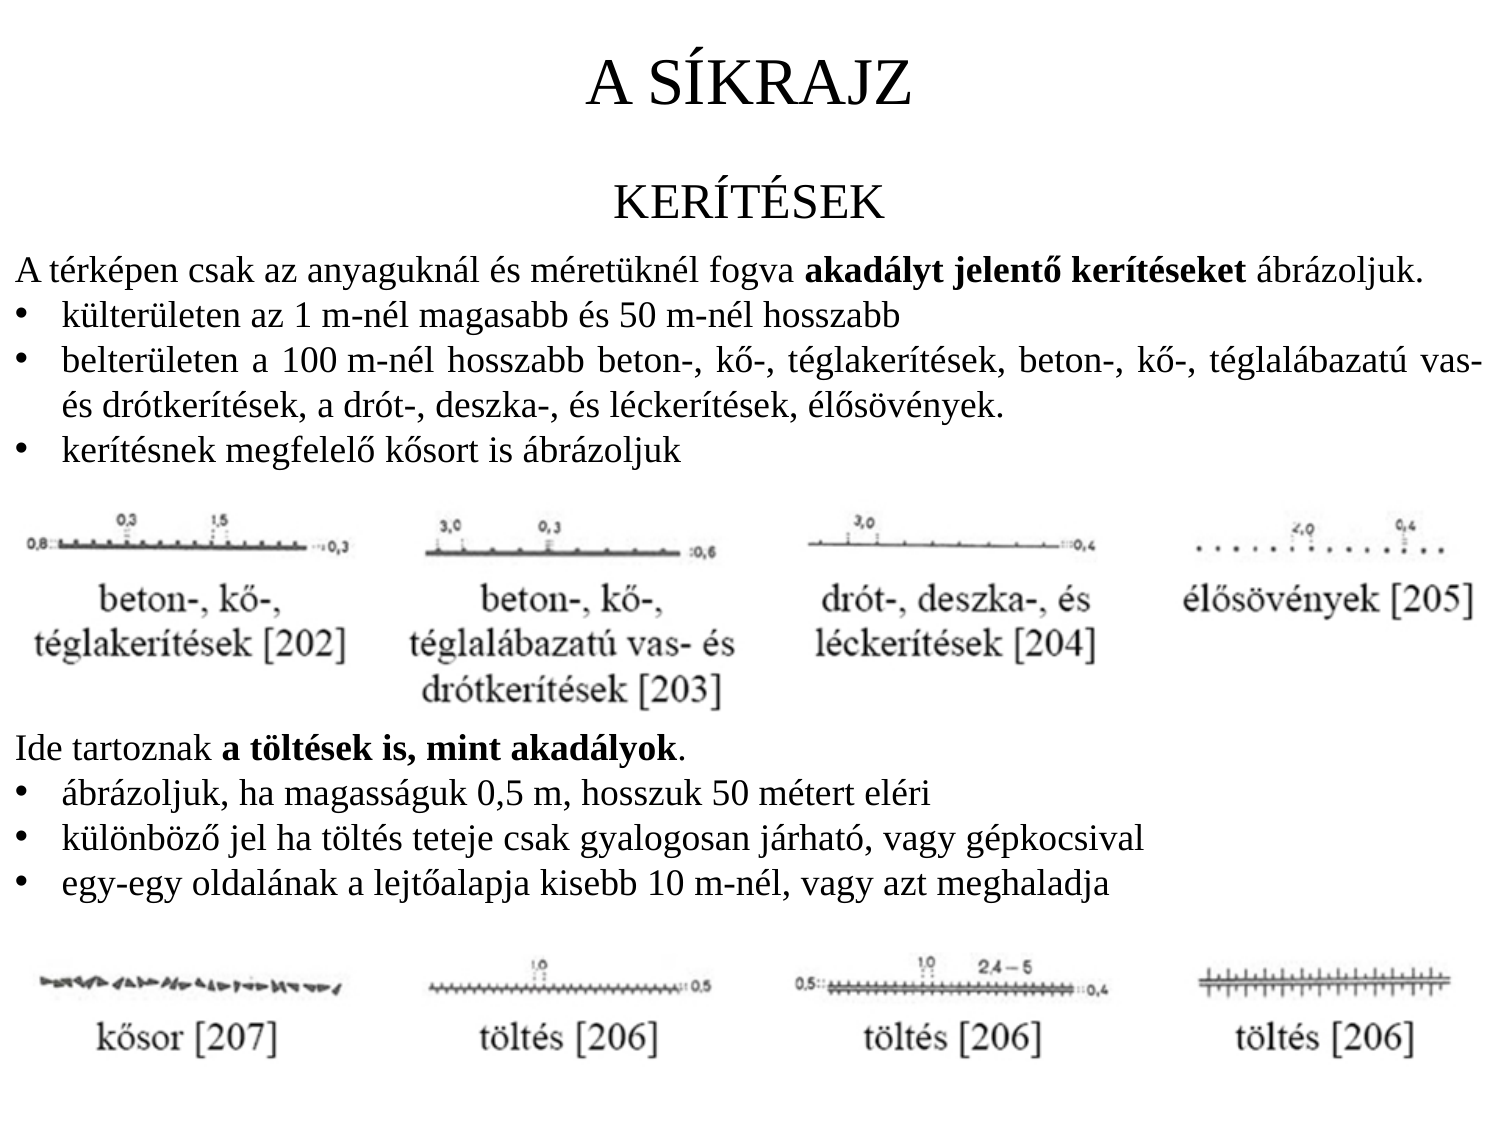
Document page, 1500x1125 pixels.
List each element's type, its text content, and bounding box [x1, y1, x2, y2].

text_box A SÍKRAJZ KERÍTÉSEK [0, 30, 1500, 236]
picture [27, 951, 1473, 1069]
picture [8, 489, 1492, 717]
text_box Ide tartoznak a töltések is, mint akadályok. ábrázoljuk, ha magasságuk 0,5 m, hosszuk 50 métert eléri különböző jel ha töltés teteje csak gyalogosan járható, vagy gépkocsival egy-egy oldalának a lejtőalapja kisebb 10 m-nél, vagy azt meghaladja [0, 715, 1492, 911]
text_box A térképen csak az anyaguknál és méretüknél fogva akadályt jelentő kerítéseket ábrázoljuk. külterületen az 1 m-nél magasabb és 50 m-nél hosszabb belterületen a 100 m-nél hosszabb beton-, kő-, téglakerítések, beton-, kő-, téglalábazatú vas- és drótkerítések, a drót-, deszka-, és léckerítések, élősövények. kerítésnek megfelelő kősort is ábrázoljuk [0, 237, 1500, 478]
